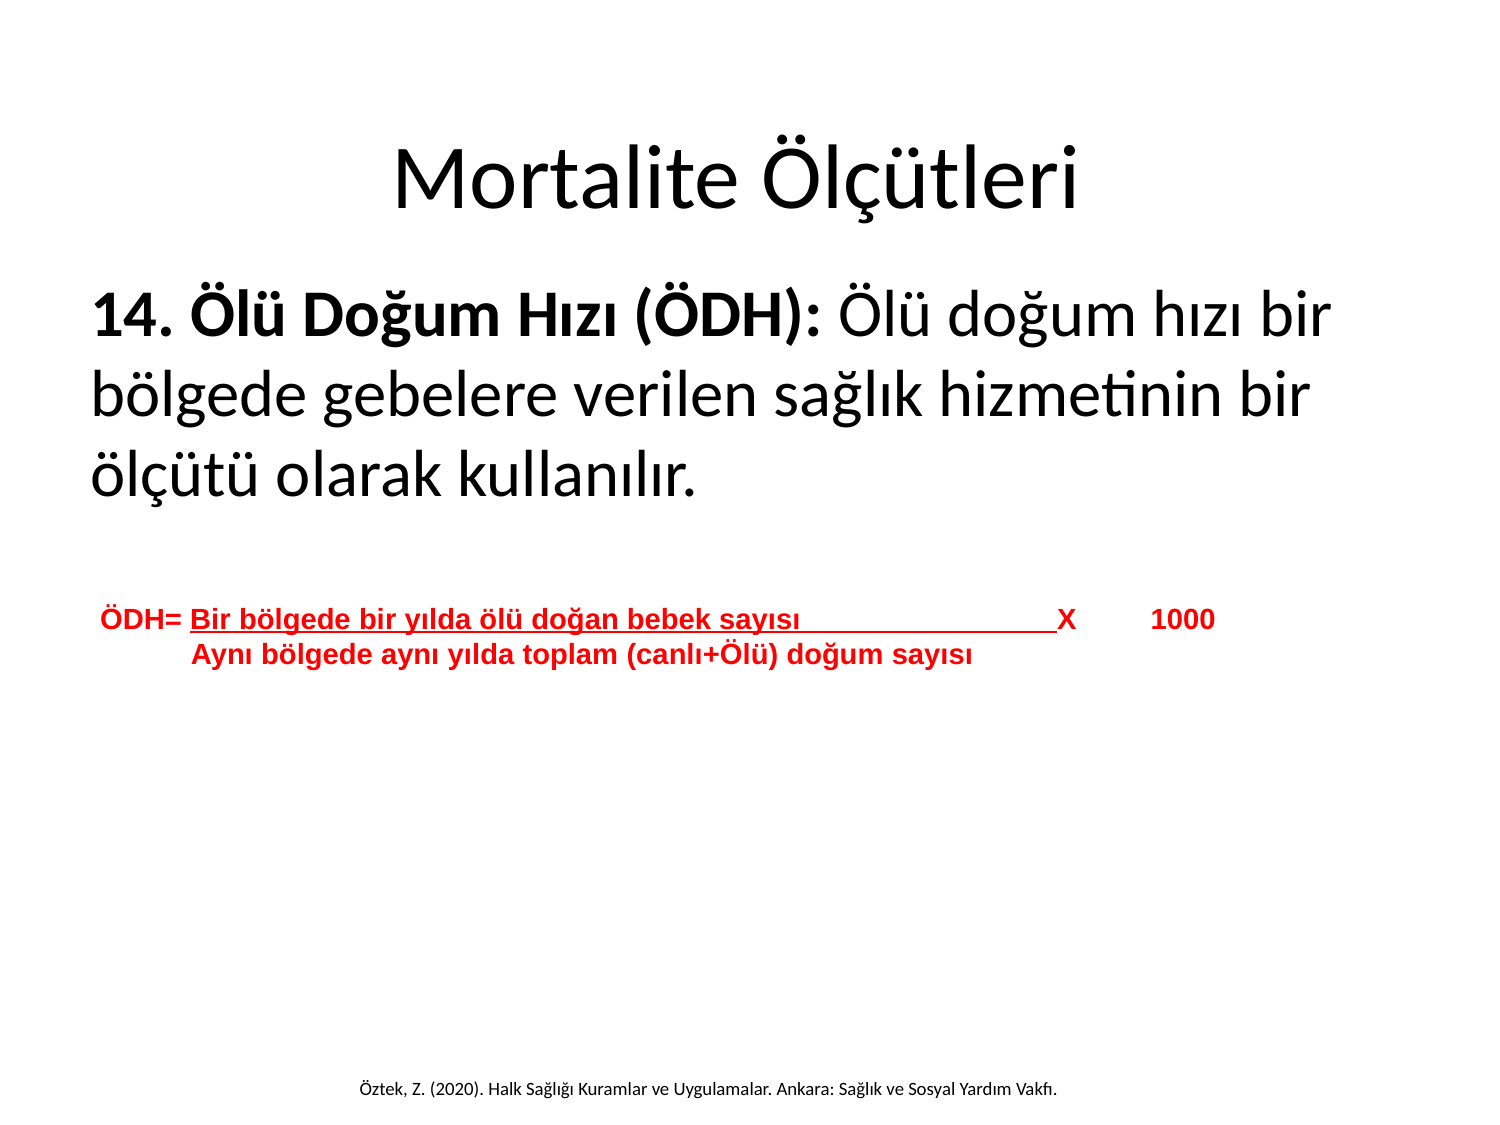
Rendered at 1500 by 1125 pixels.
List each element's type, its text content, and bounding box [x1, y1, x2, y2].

title Mortalite Ölçütleri [89, 89, 1383, 253]
footer Öztek, Z. (2020). Halk Sağlığı Kuramlar ve Uygulamalar. Ankara: Sağlık ve Sosyal Yardım Vakfı. [226, 1080, 1191, 1125]
text_box ÖDH= Bir bölgede bir yılda ölü doğan bebek sayısı X 1000 Aynı bölgede aynı yılda toplam (canlı+Ölü) doğum sayısı [85, 593, 1284, 678]
list 14. Ölü Doğum Hızı (ÖDH): Ölü doğum hızı bir bölgede gebelere verilen sağlık hizmetinin bir ölçütü olarak kullanılır. [75, 262, 1425, 1005]
